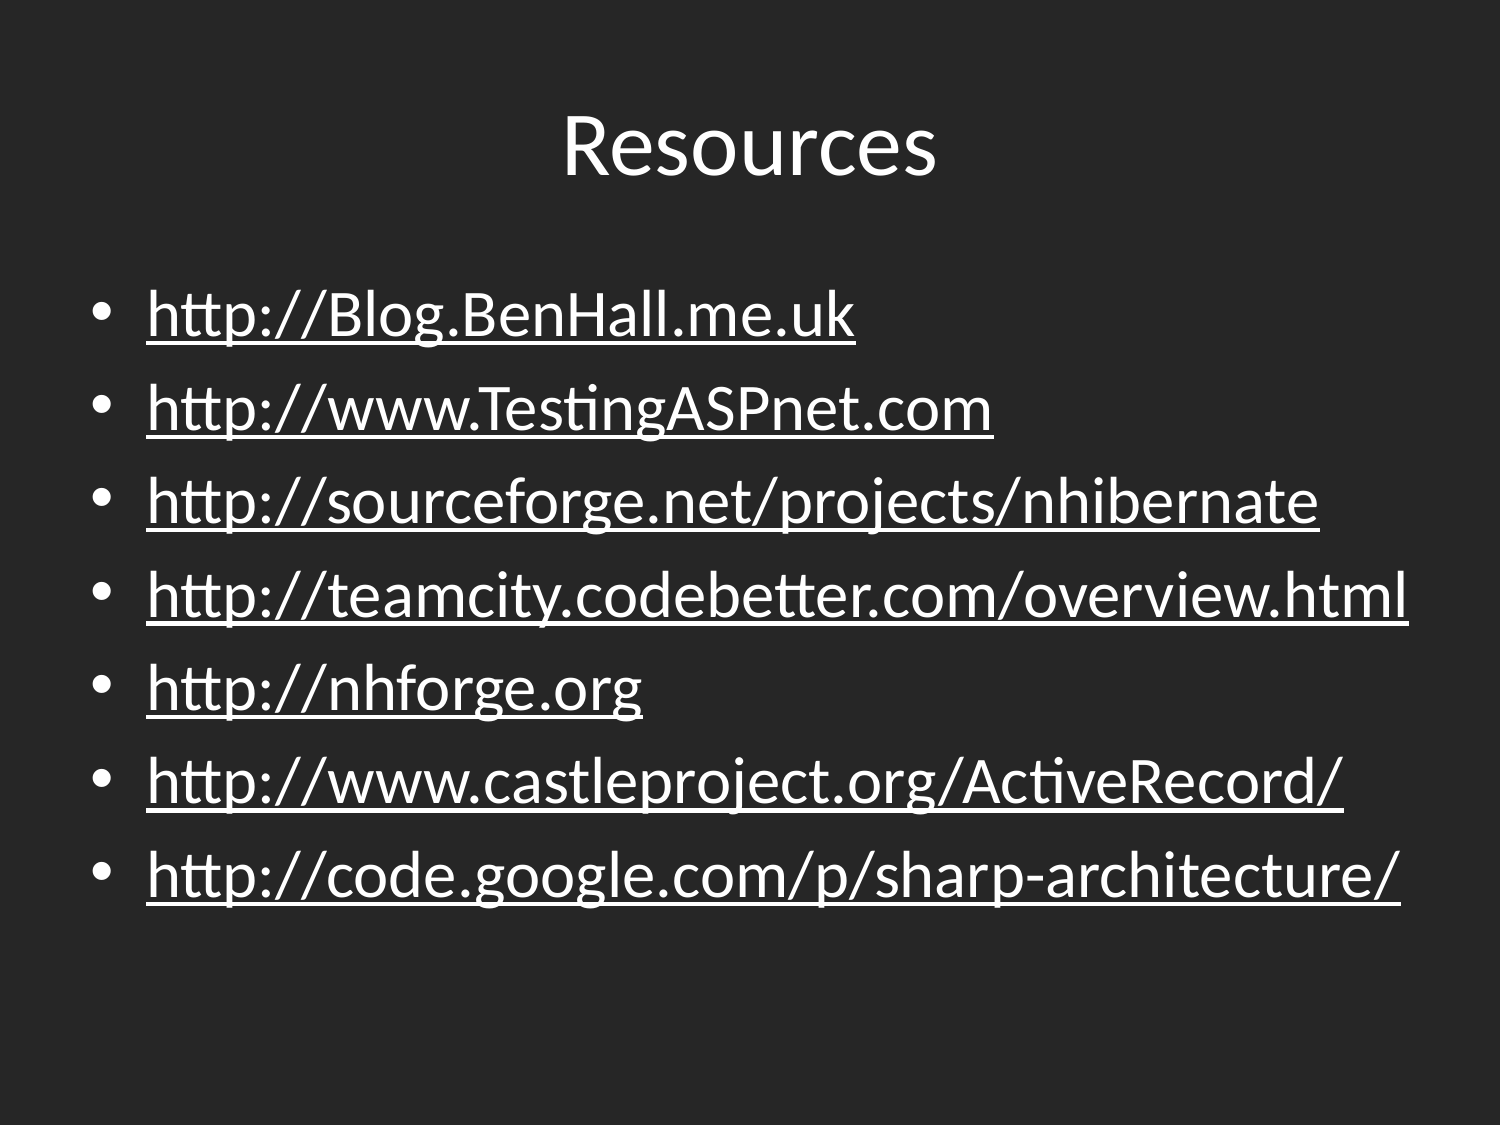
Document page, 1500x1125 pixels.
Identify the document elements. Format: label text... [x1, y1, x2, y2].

list http://Blog.BenHall.me.uk http://www.TestingASPnet.com http://sourceforge.net/projects/nhibernate http://teamcity.codebetter.com/overview.html http://nhforge.org http://www.castleproject.org/ActiveRecord/ http://code.google.com/p/sharp-architecture/ [75, 262, 1425, 1005]
title Resources [75, 45, 1425, 233]
